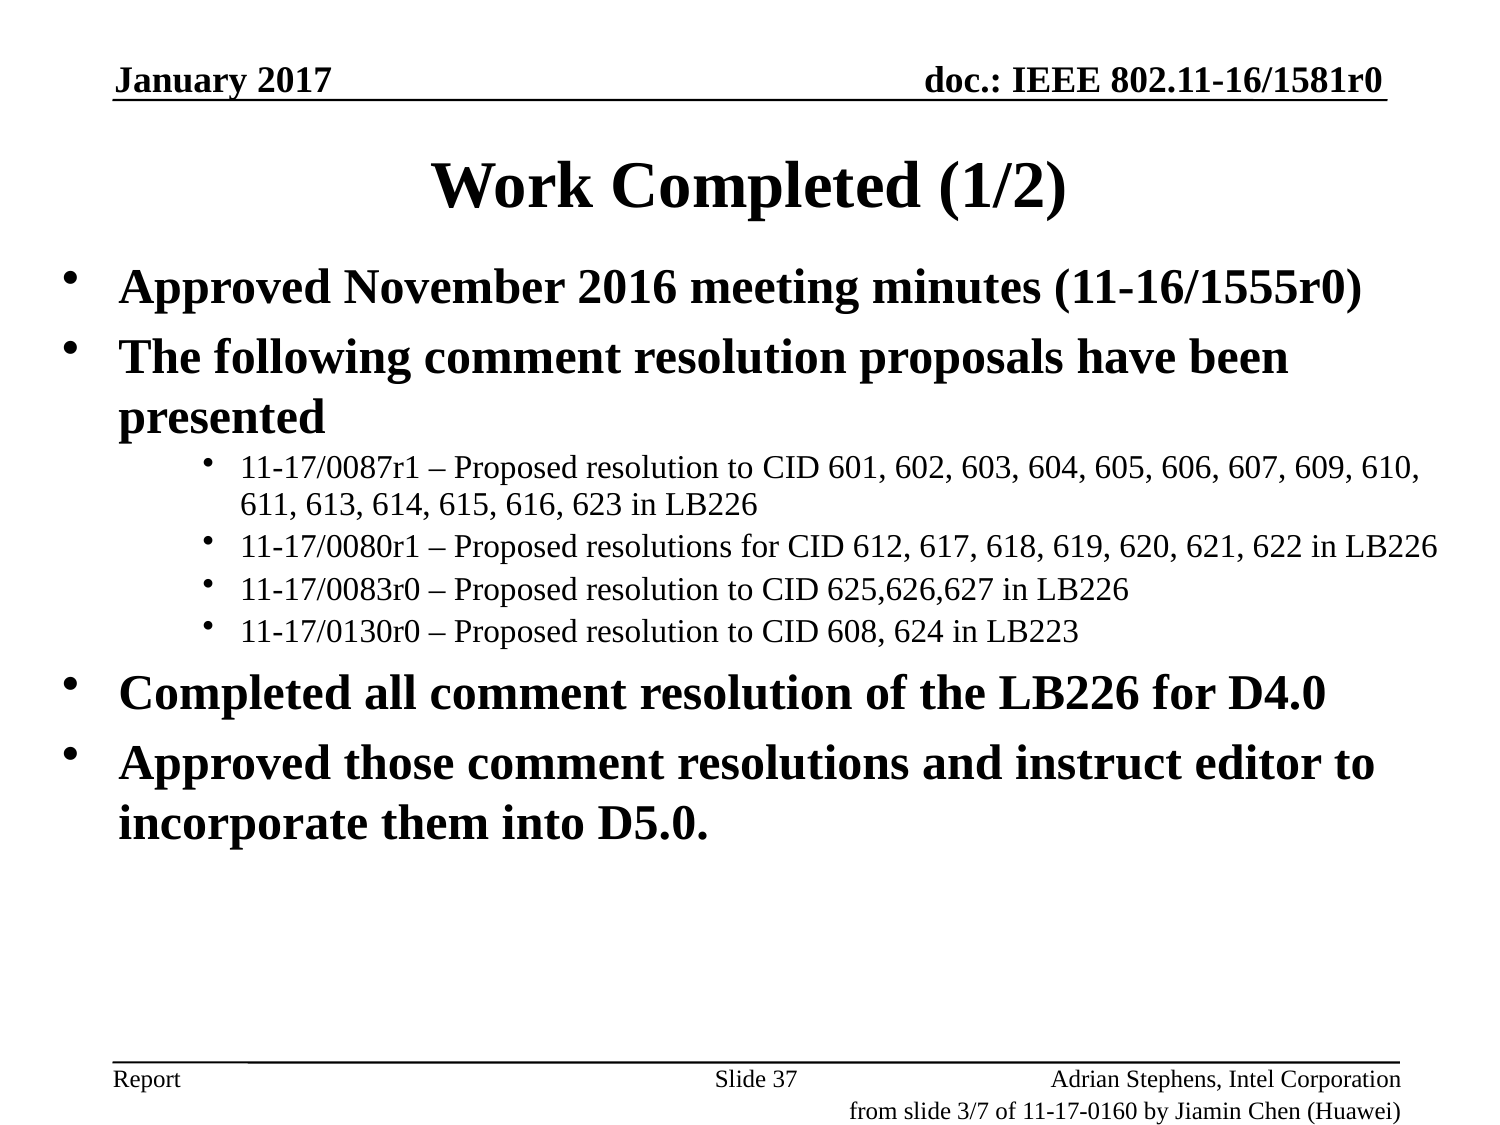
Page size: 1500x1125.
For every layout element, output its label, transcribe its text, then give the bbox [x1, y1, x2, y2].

slide_number Slide 37 [711, 1061, 801, 1087]
list Approved November 2016 meeting minutes (11-16/1555r0) The following comment resolution proposals have been presented 11-17/0087r1 – Proposed resolution to CID 601, 602, 603, 604, 605, 606, 607, 609, 610, 611, 613, 614, 615, 616, 623 in LB226 11-17/0080r1 – Proposed resolutions for CID 612, 617, 618, 619, 620, 621, 622 in LB226 11-17/0083r0 – Proposed resolution to CID 625,626,627 in LB226 11-17/0130r0 – Proposed resolution to CID 608, 624 in LB223 Completed all comment resolution of the LB226 for D4.0 Approved those comment resolutions and instruct editor to incorporate them into D5.0. [46, 246, 1465, 1055]
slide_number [114, 54, 374, 101]
text_box from slide 3/7 of 11-17-0160 by Jiamin Chen (Huawei) [343, 1087, 1417, 1125]
title Work Completed (1/2) [112, 112, 1388, 246]
footer Adrian Stephens, Intel Corporation [949, 1061, 1402, 1087]
